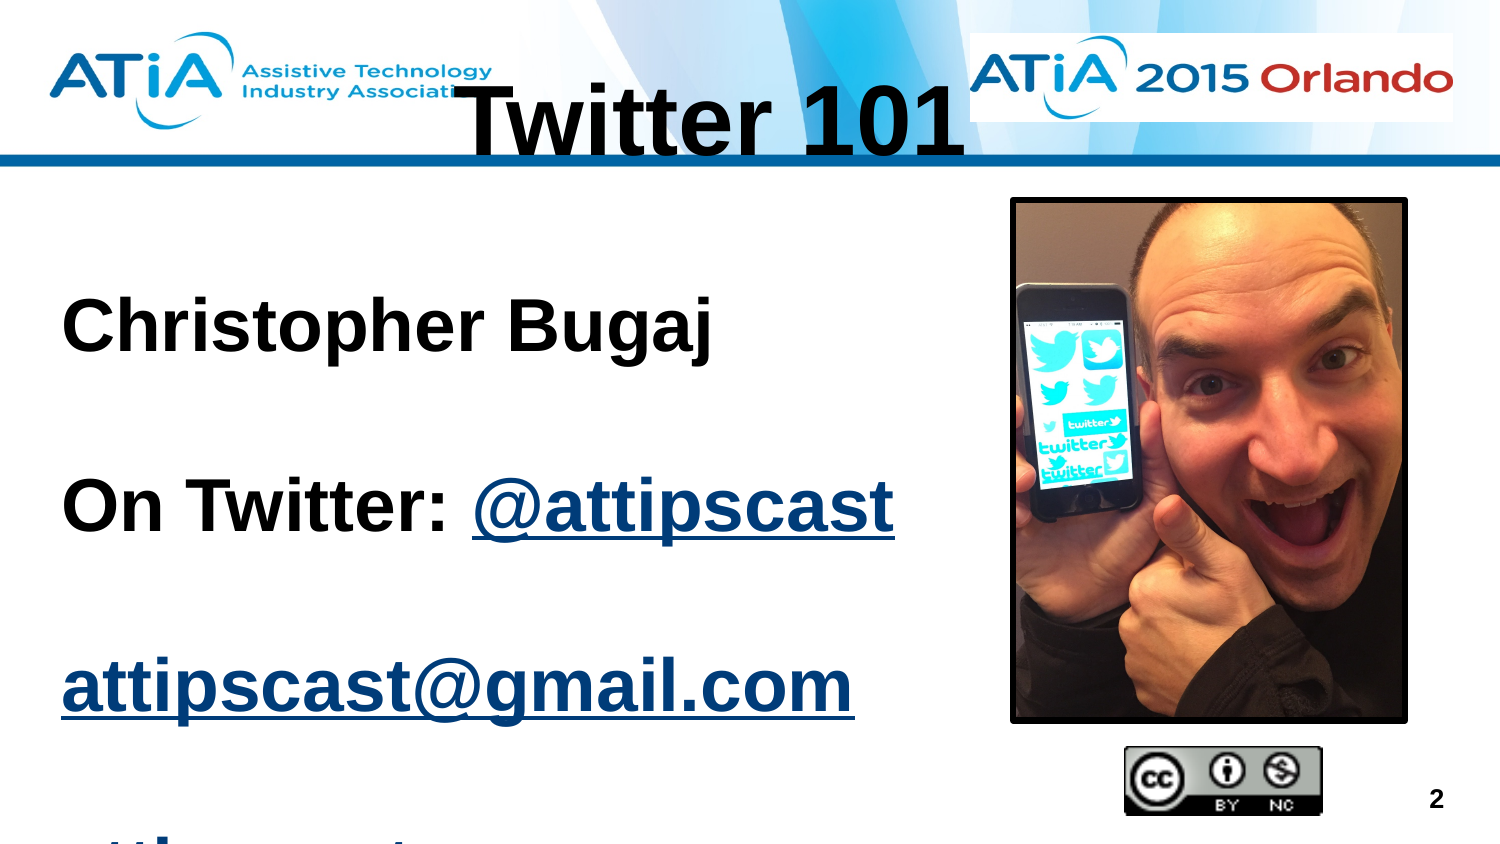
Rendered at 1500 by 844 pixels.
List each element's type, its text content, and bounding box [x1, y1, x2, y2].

picture [0, 0, 1500, 844]
title Twitter 101 [24, 49, 1424, 183]
subtitle Christopher Bugaj On Twitter: @attipscast attipscast@gmail.com attipscast.com [46, 183, 1240, 638]
text_box 2 [1328, 774, 1460, 816]
